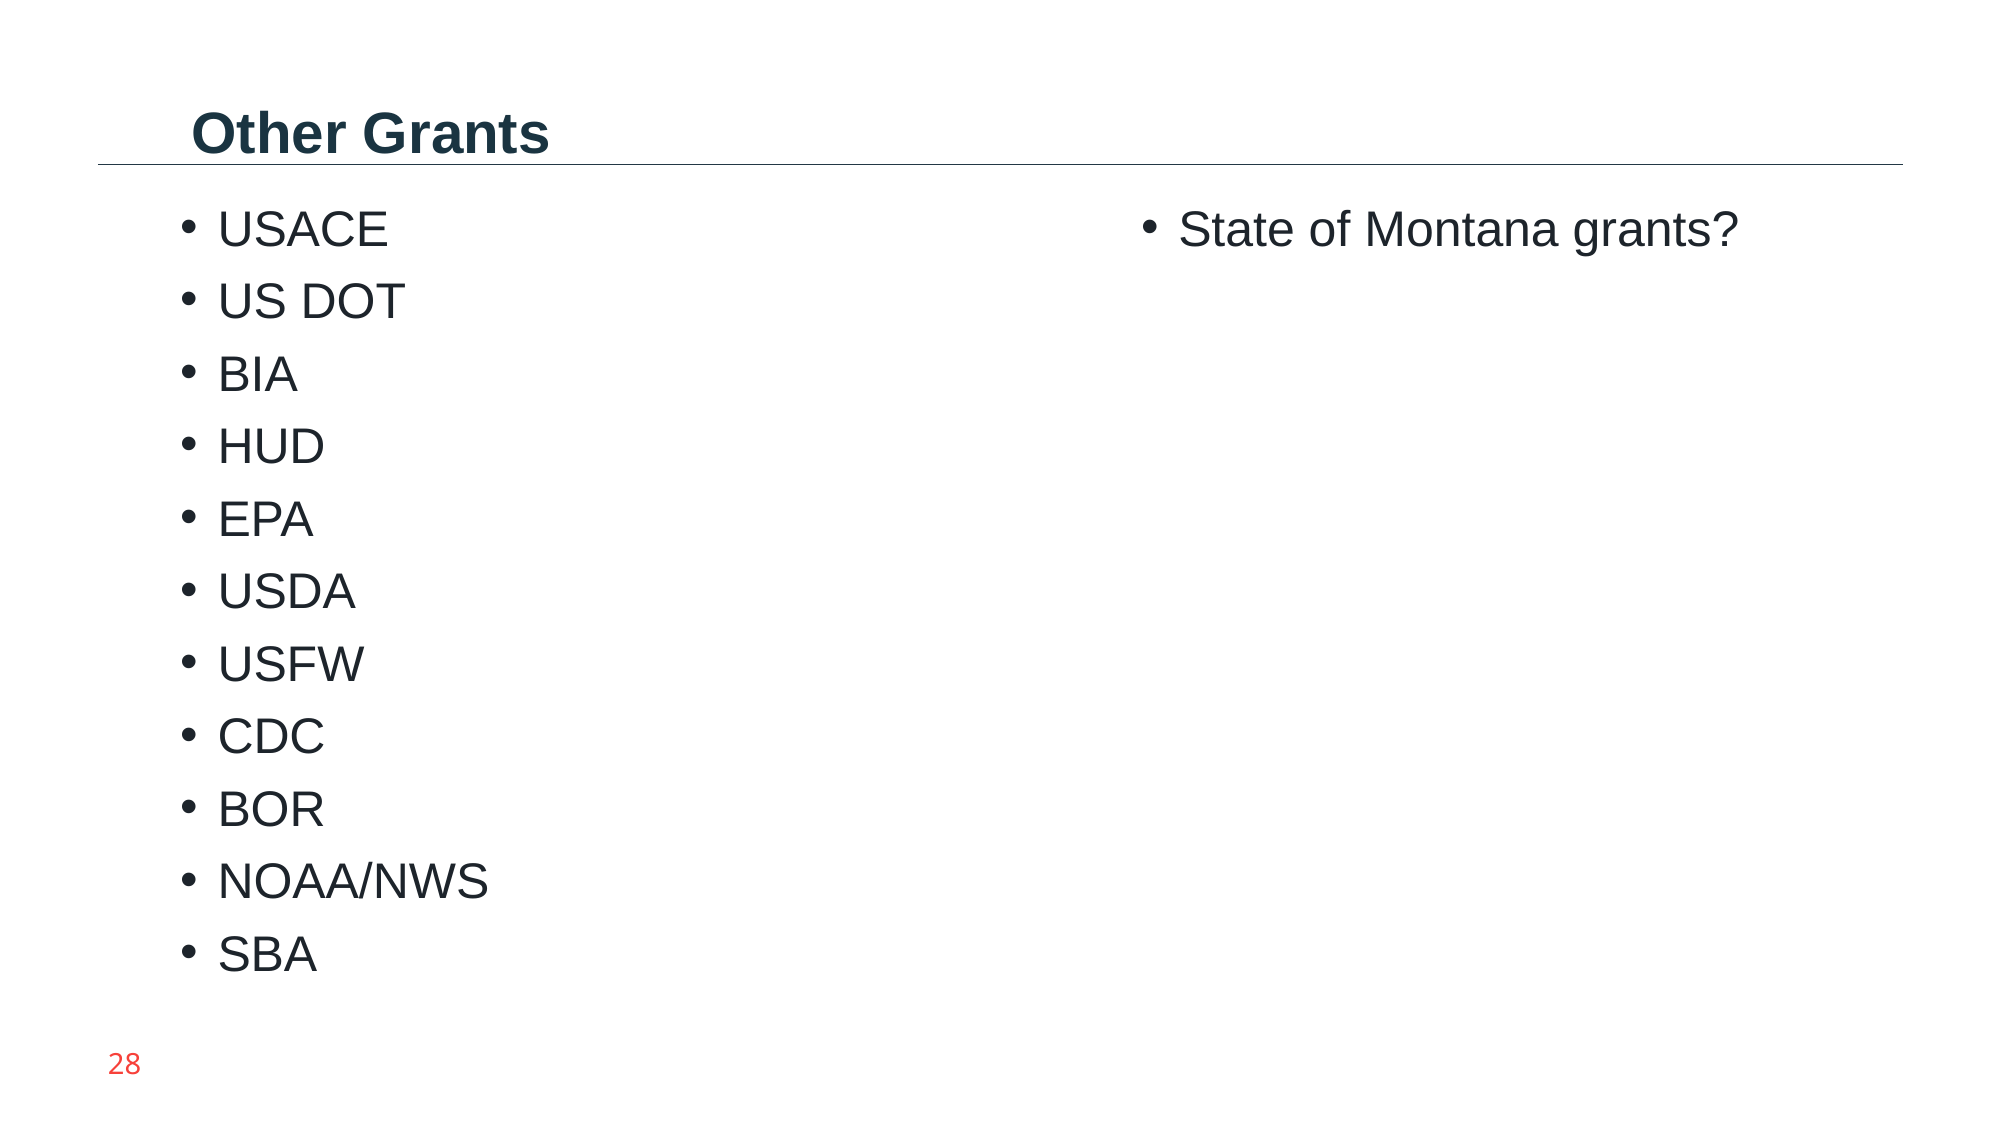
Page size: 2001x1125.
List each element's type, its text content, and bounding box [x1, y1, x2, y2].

text_box USACE US DOT BIA HUD EPA USDA USFW CDC BOR NOAA/NWS SBA [165, 188, 874, 989]
text_box State of Montana grants? [1126, 188, 1897, 264]
list Other Grants [191, 68, 1588, 165]
